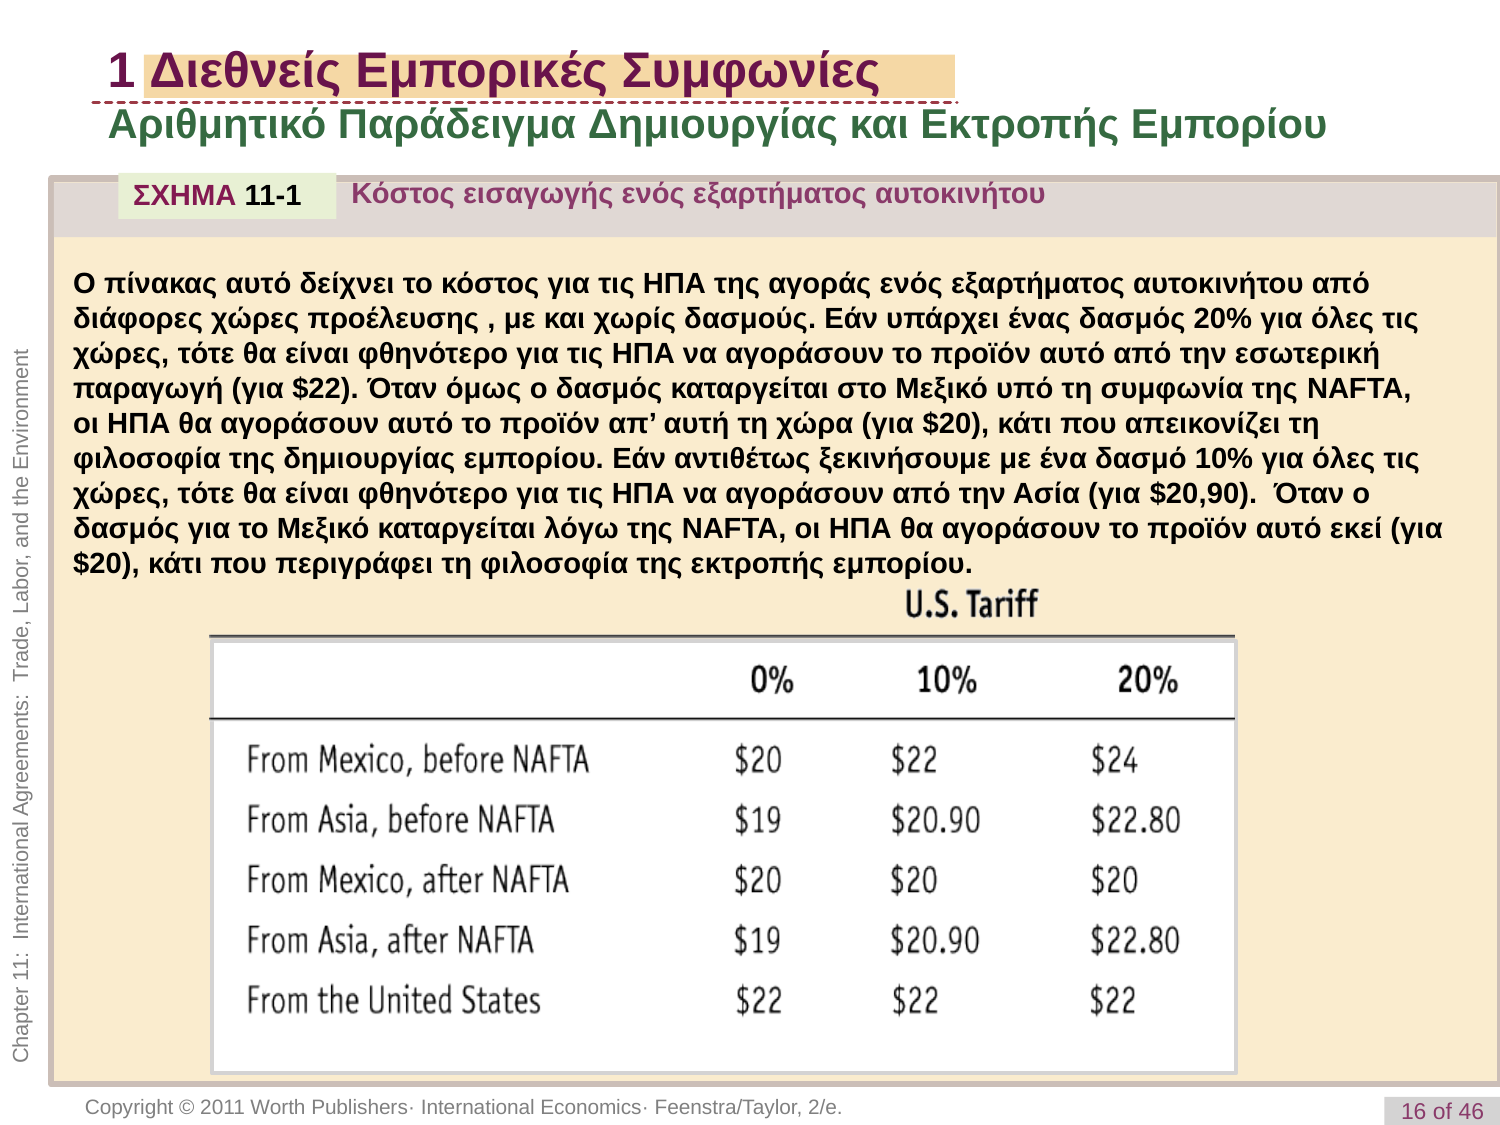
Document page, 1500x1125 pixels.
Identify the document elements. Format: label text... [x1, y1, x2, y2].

picture [208, 583, 1235, 1024]
text_box Αριθμητικό Παράδειγμα Δημιουργίας και Εκτροπής Εμπορίου [92, 135, 1500, 155]
text_box 1 Διεθνείς Εμπορικές Συμφωνίες [92, 0, 1500, 135]
text_box ΣΧΗΜΑ 11-1 [118, 172, 336, 176]
text_box Κόστος εισαγωγής ενός εξαρτήματος αυτοκινήτου [336, 166, 1062, 176]
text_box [92, 54, 958, 103]
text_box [51, 178, 1500, 1085]
